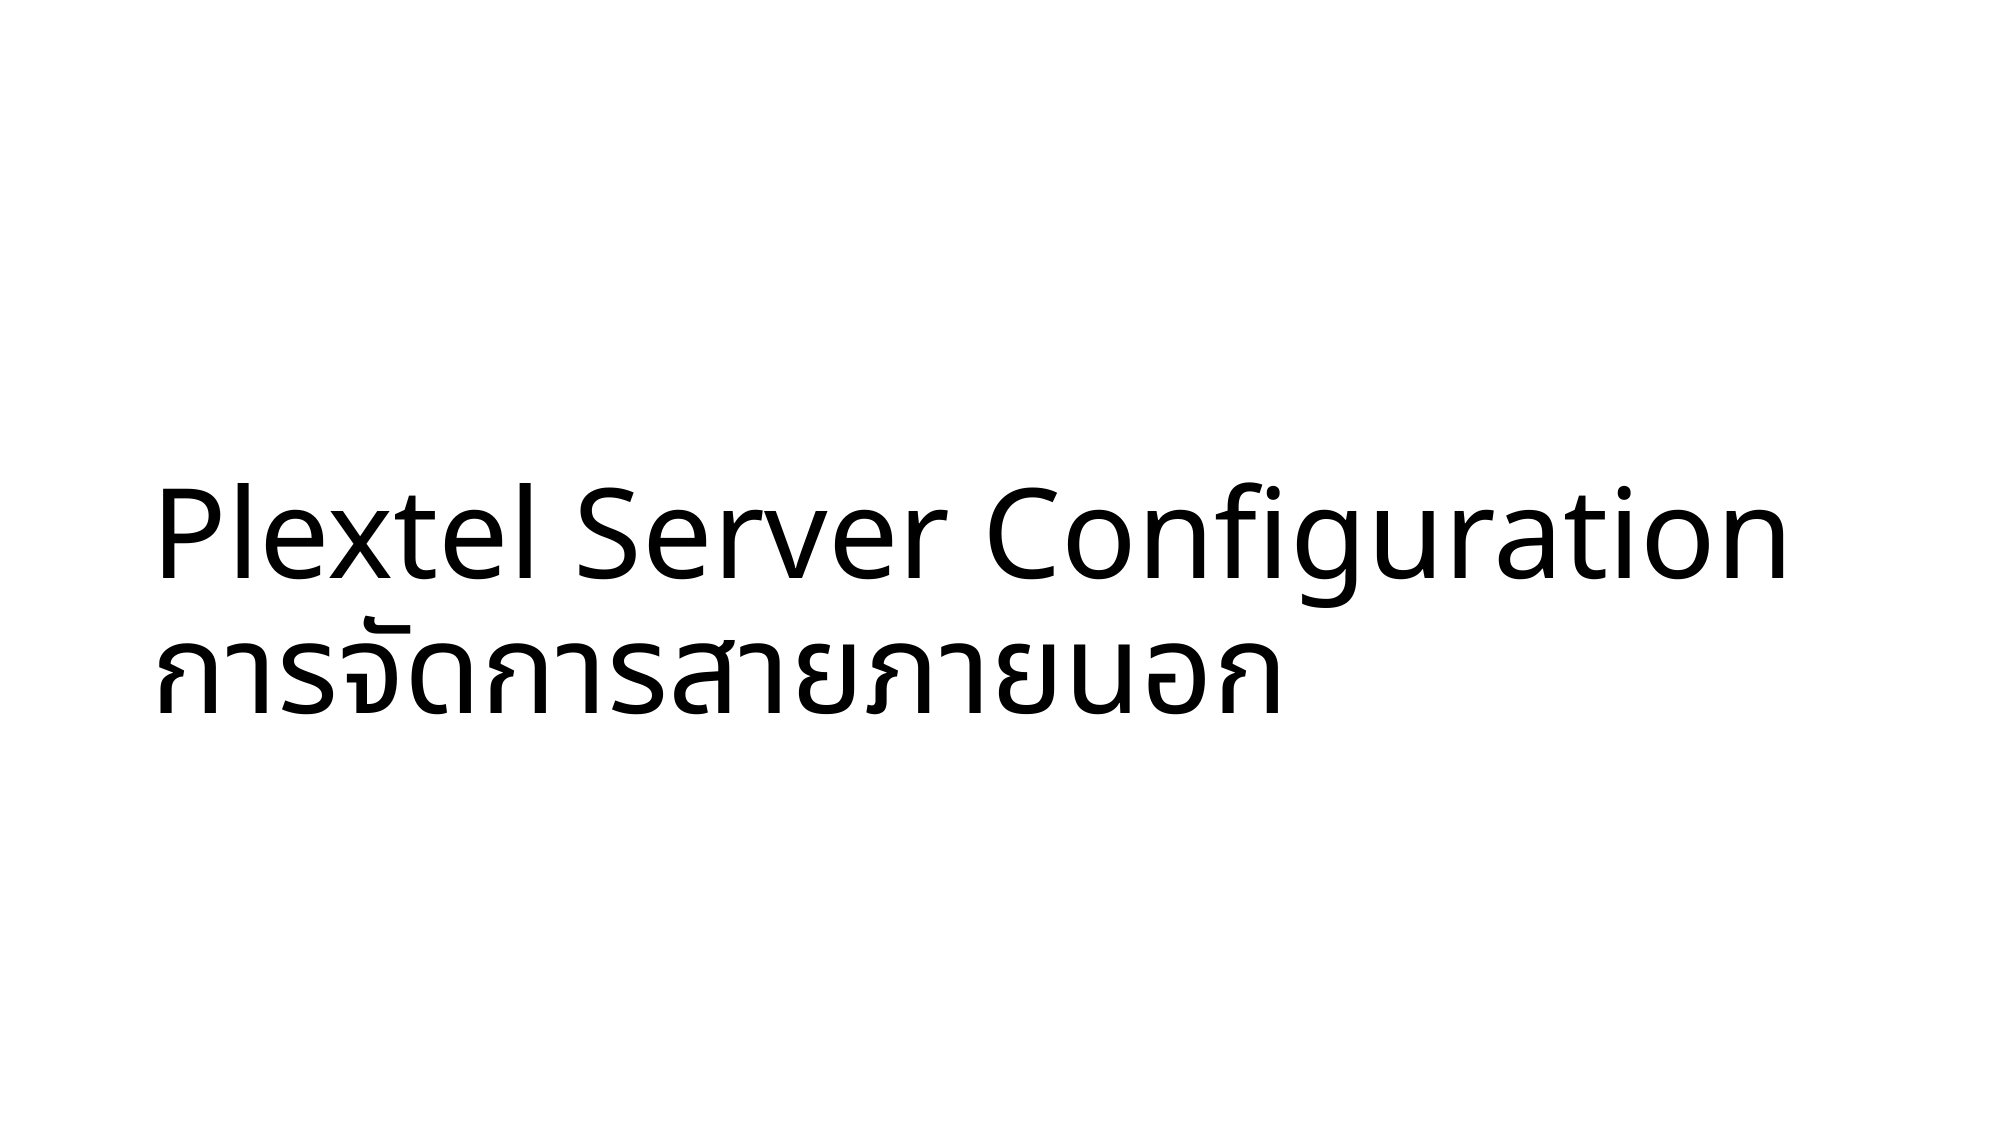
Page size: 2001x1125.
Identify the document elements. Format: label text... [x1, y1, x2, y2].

title Plextel Server Configuration การจัดการสายภายนอก [136, 280, 1862, 749]
